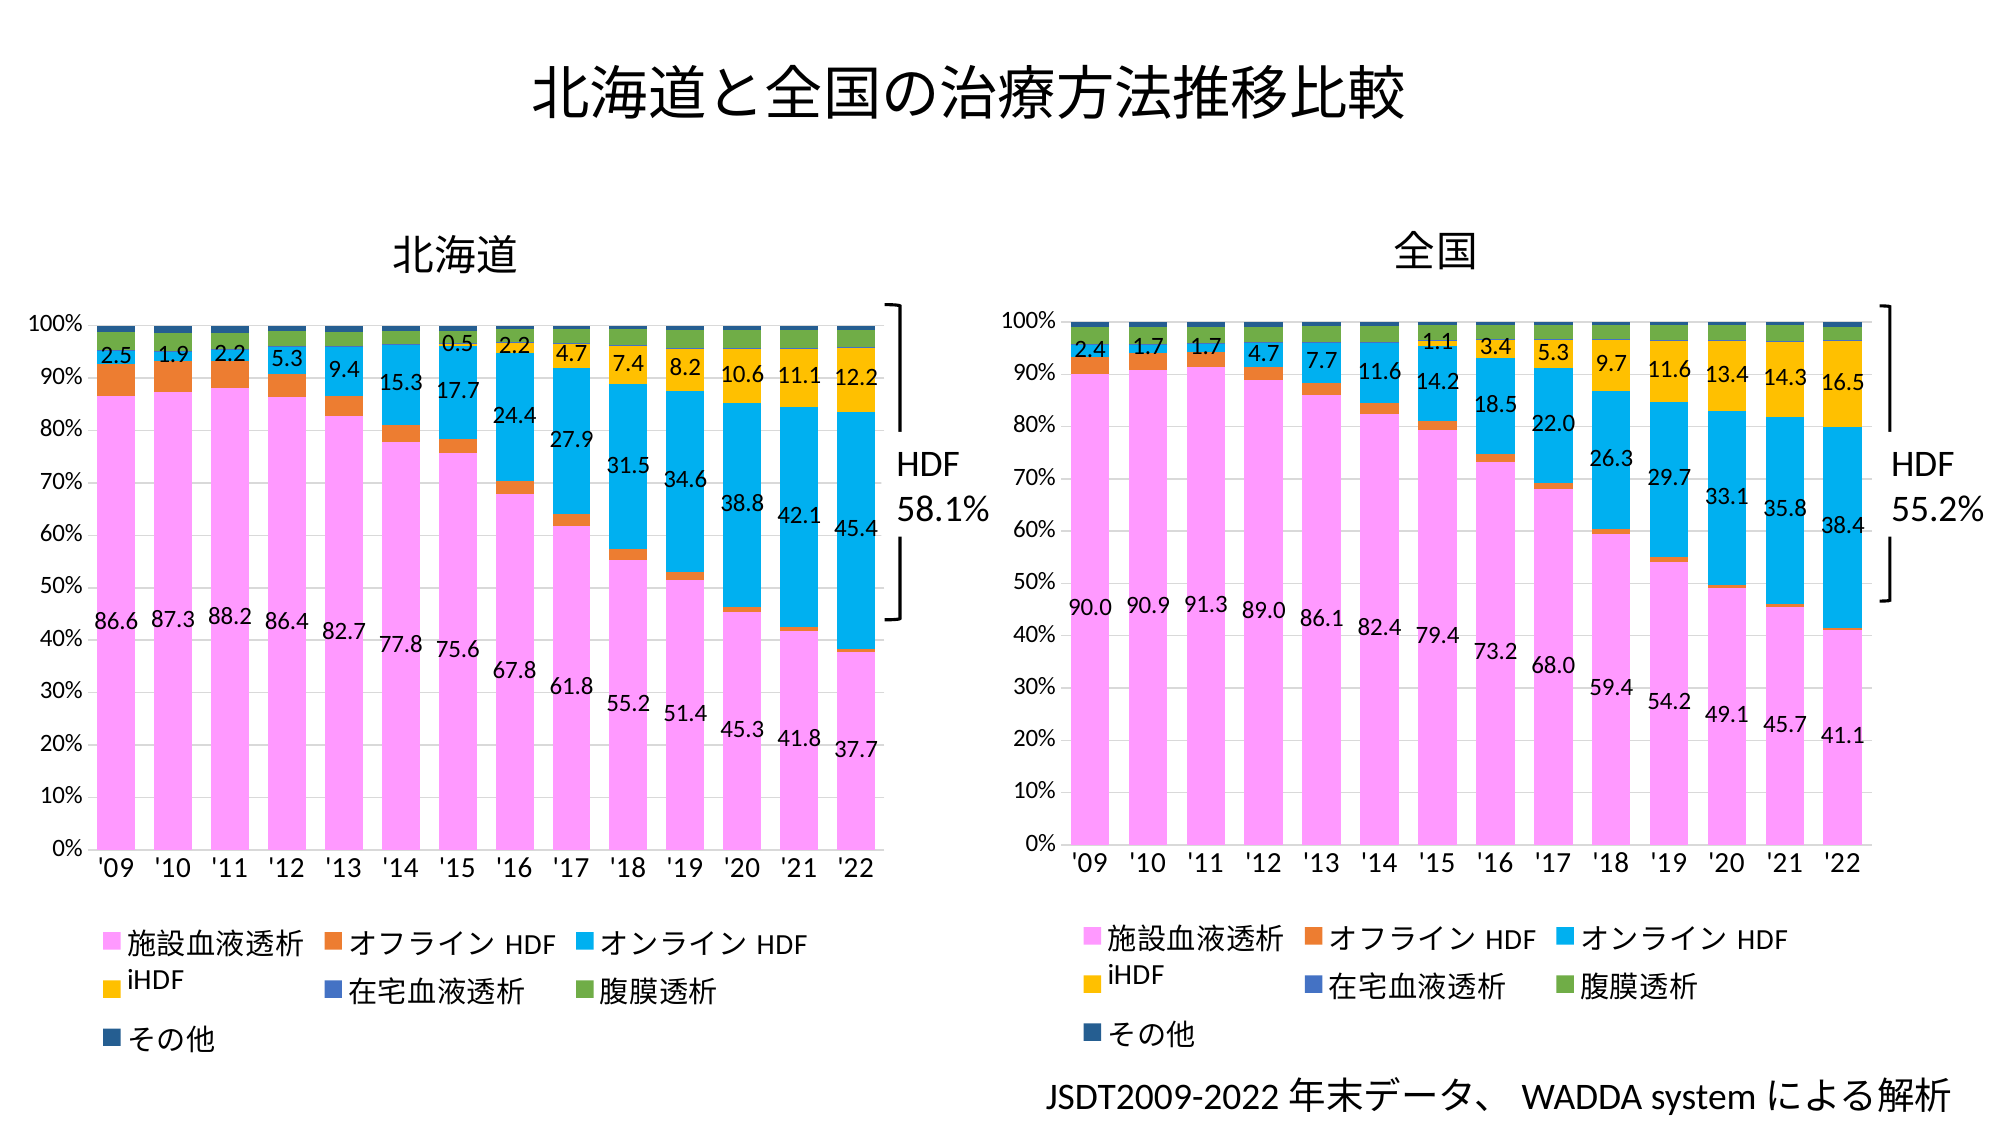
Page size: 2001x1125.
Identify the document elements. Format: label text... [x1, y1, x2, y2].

chart [982, 180, 1890, 1060]
text_box HDF 55.2% [1890, 431, 2000, 537]
chart [9, 183, 903, 1065]
text_box 北海道と全国の治療方法推移比較 [517, 48, 1421, 134]
text_box HDF 58.1% [903, 431, 982, 537]
text_box JSDT2009-2022年末データ、WADDA systemによる解析 [1031, 1064, 1968, 1125]
